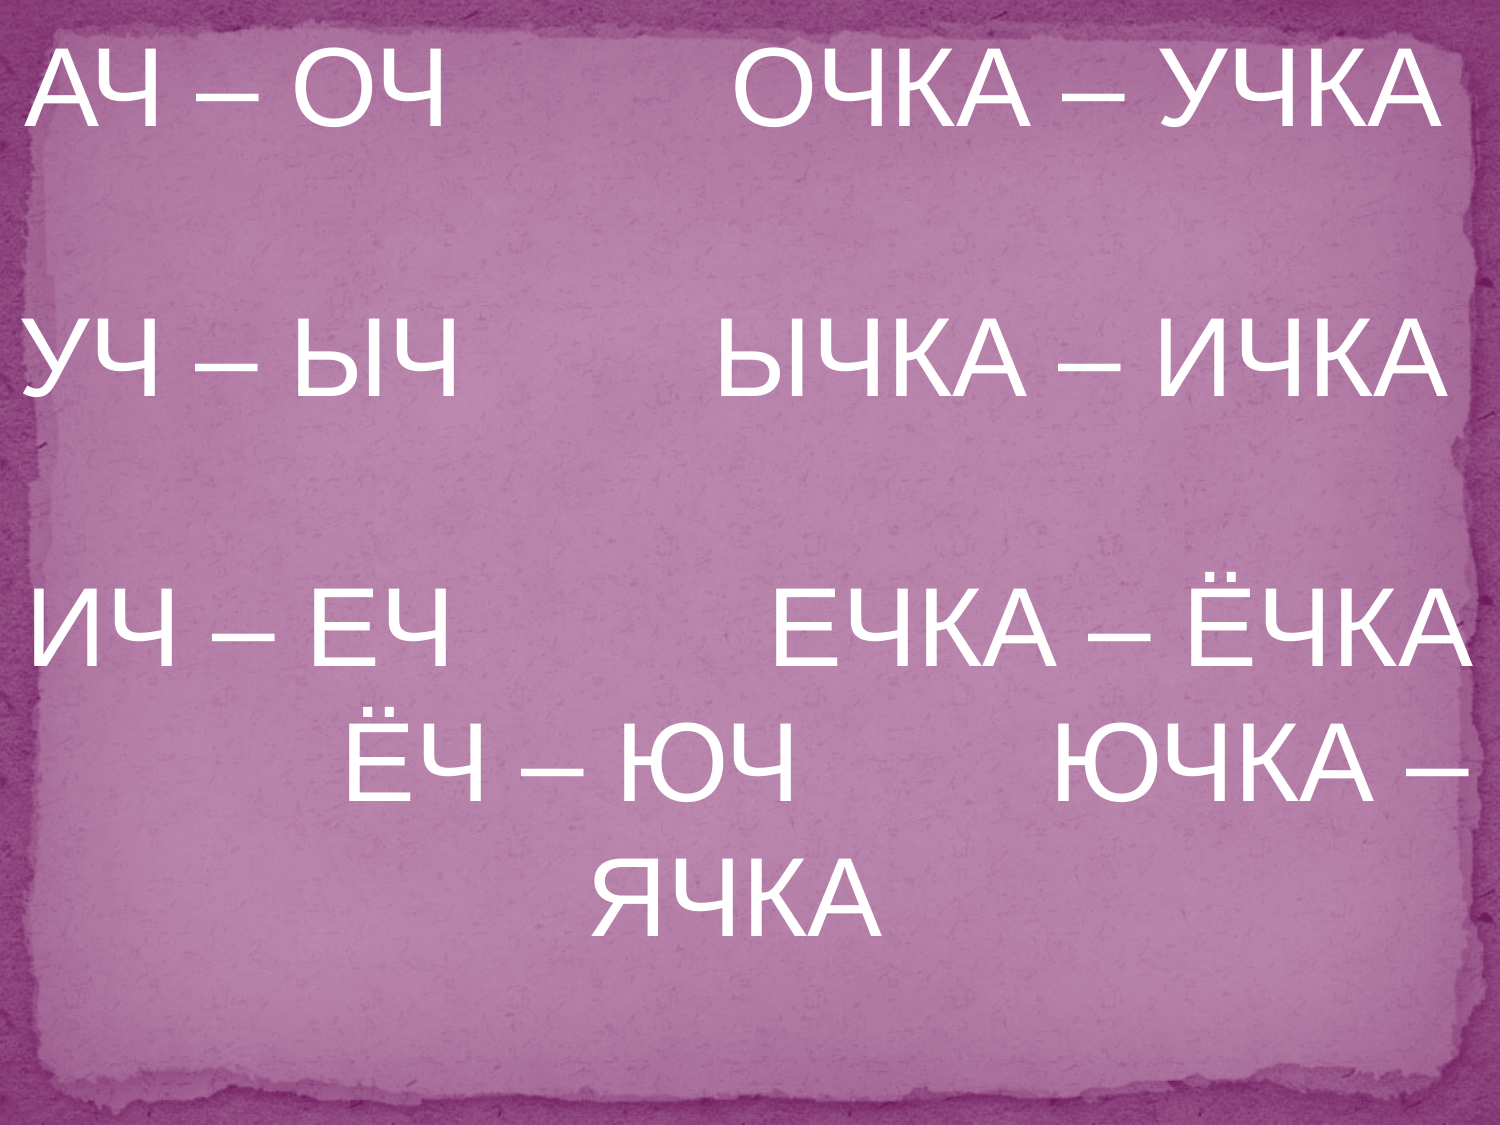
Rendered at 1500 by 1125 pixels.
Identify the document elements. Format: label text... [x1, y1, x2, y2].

text_box АЧ – ОЧ ОЧКА – УЧКА УЧ – ЫЧ ЫЧКА – ИЧКА ИЧ – ЕЧ ЕЧКА – ЁЧКА ЁЧ – ЮЧ ЮЧКА – ЯЧКА [0, 0, 1500, 1102]
